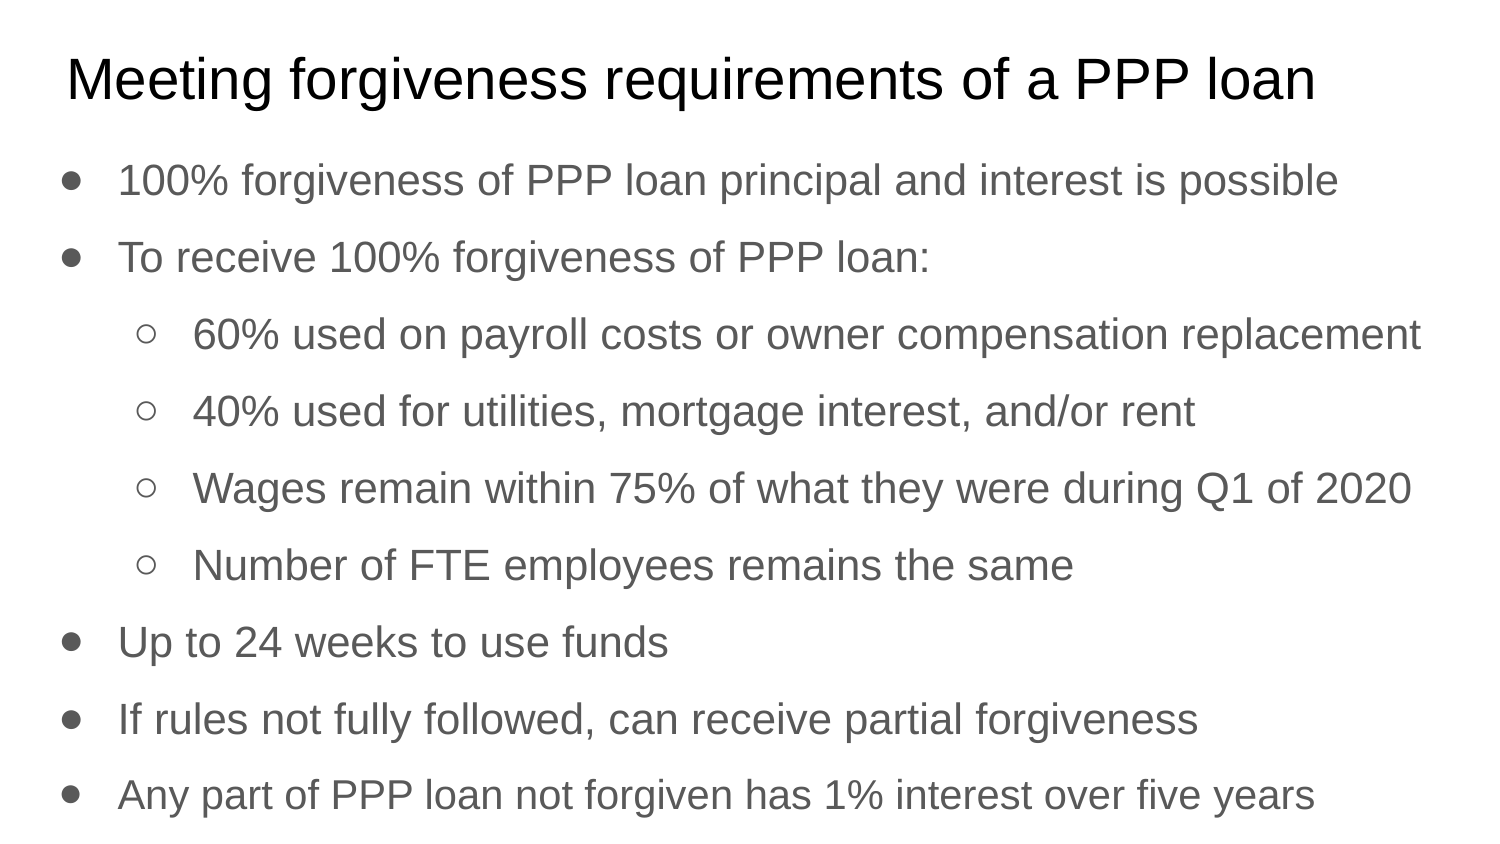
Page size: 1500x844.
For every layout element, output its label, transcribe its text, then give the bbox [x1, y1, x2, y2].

list 100% forgiveness of PPP loan principal and interest is possible To receive 100% forgiveness of PPP loan: 60% used on payroll costs or owner compensation replacement 40% used for utilities, mortgage interest, and/or rent Wages remain within 75% of what they were during Q1 of 2020 Number of FTE employees remains the same Up to 24 weeks to use funds If rules not fully followed, can receive partial forgiveness Any part of PPP loan not forgiven has 1% interest over five years [27, 128, 1473, 821]
title Meeting forgiveness requirements of a PPP loan [51, 25, 1449, 120]
